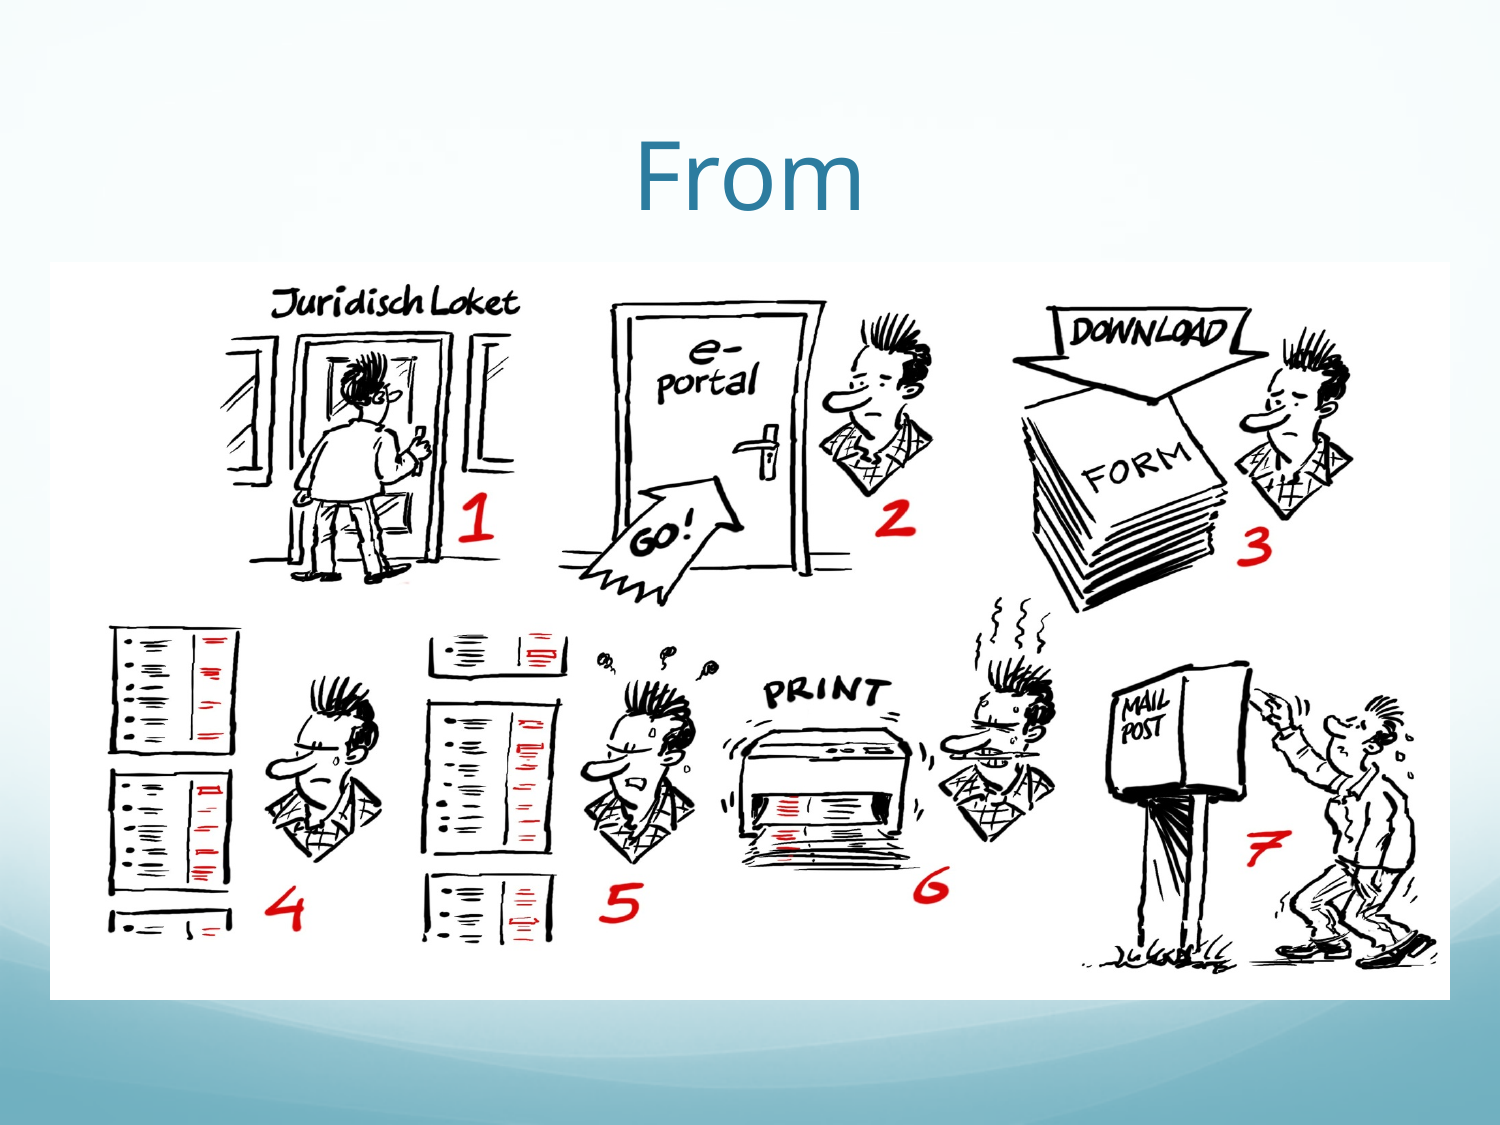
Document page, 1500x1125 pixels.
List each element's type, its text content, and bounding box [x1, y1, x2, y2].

title From [90, 17, 1410, 237]
picture [49, 261, 1451, 1001]
